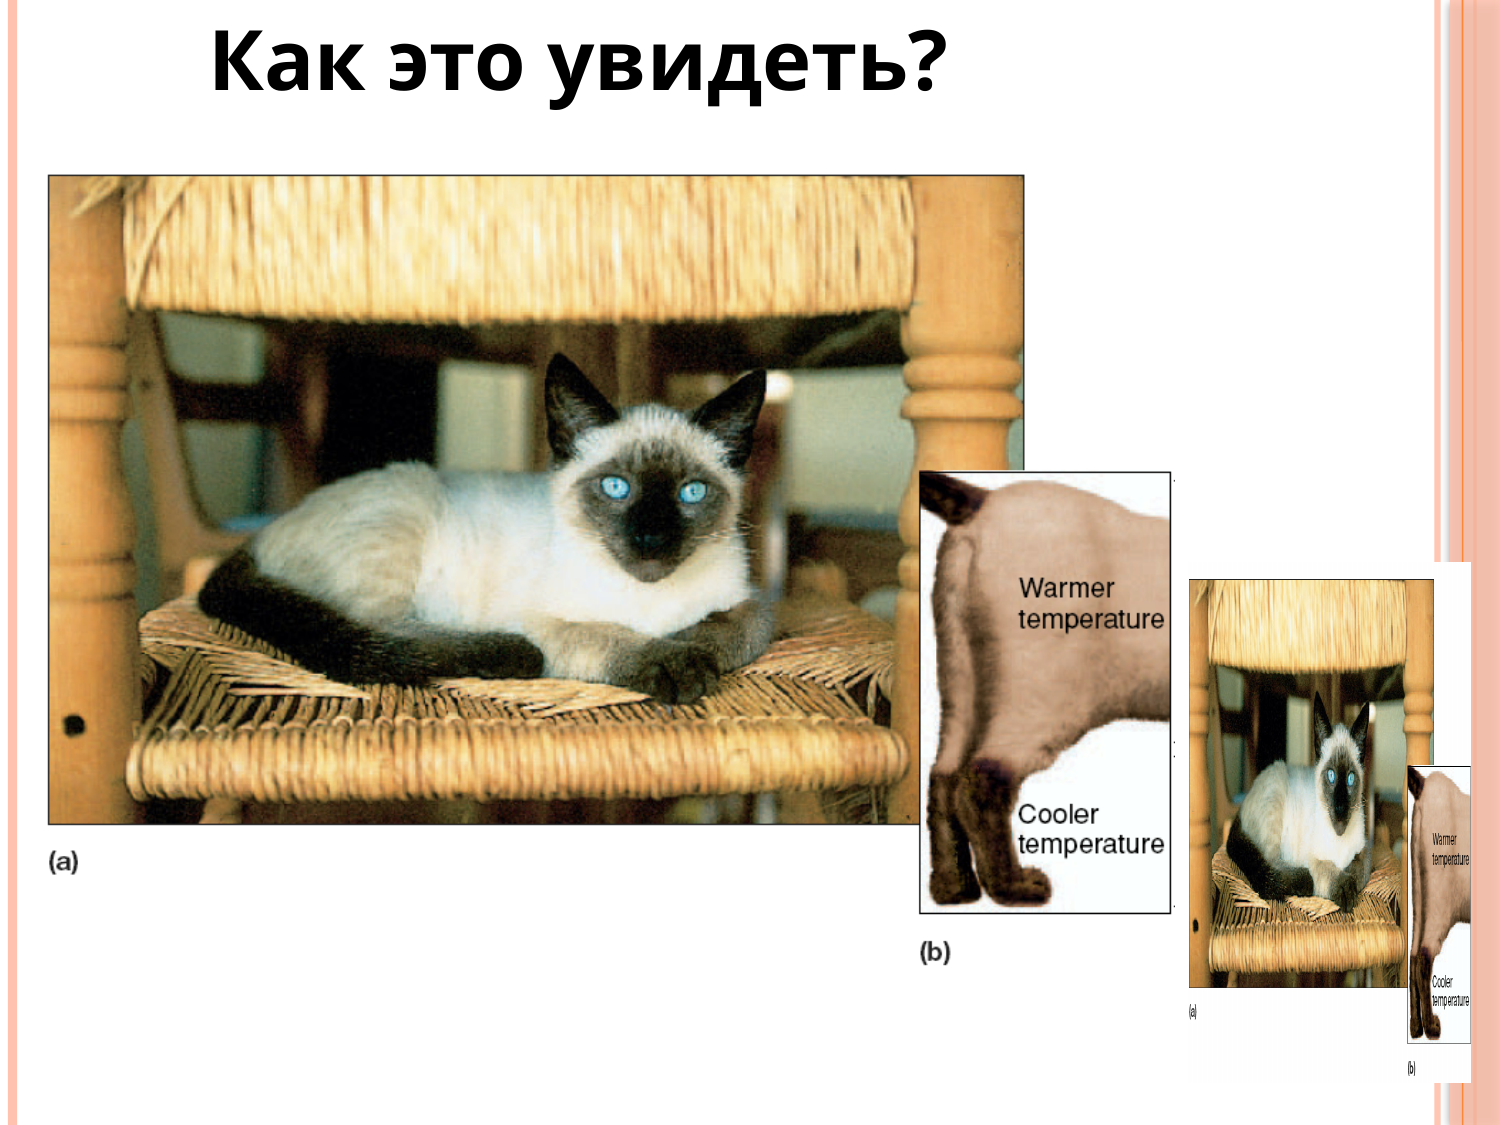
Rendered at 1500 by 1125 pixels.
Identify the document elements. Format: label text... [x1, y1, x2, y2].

picture [40, 148, 1176, 977]
picture [1186, 561, 1472, 1083]
text_box Как это увидеть? [193, 0, 964, 115]
